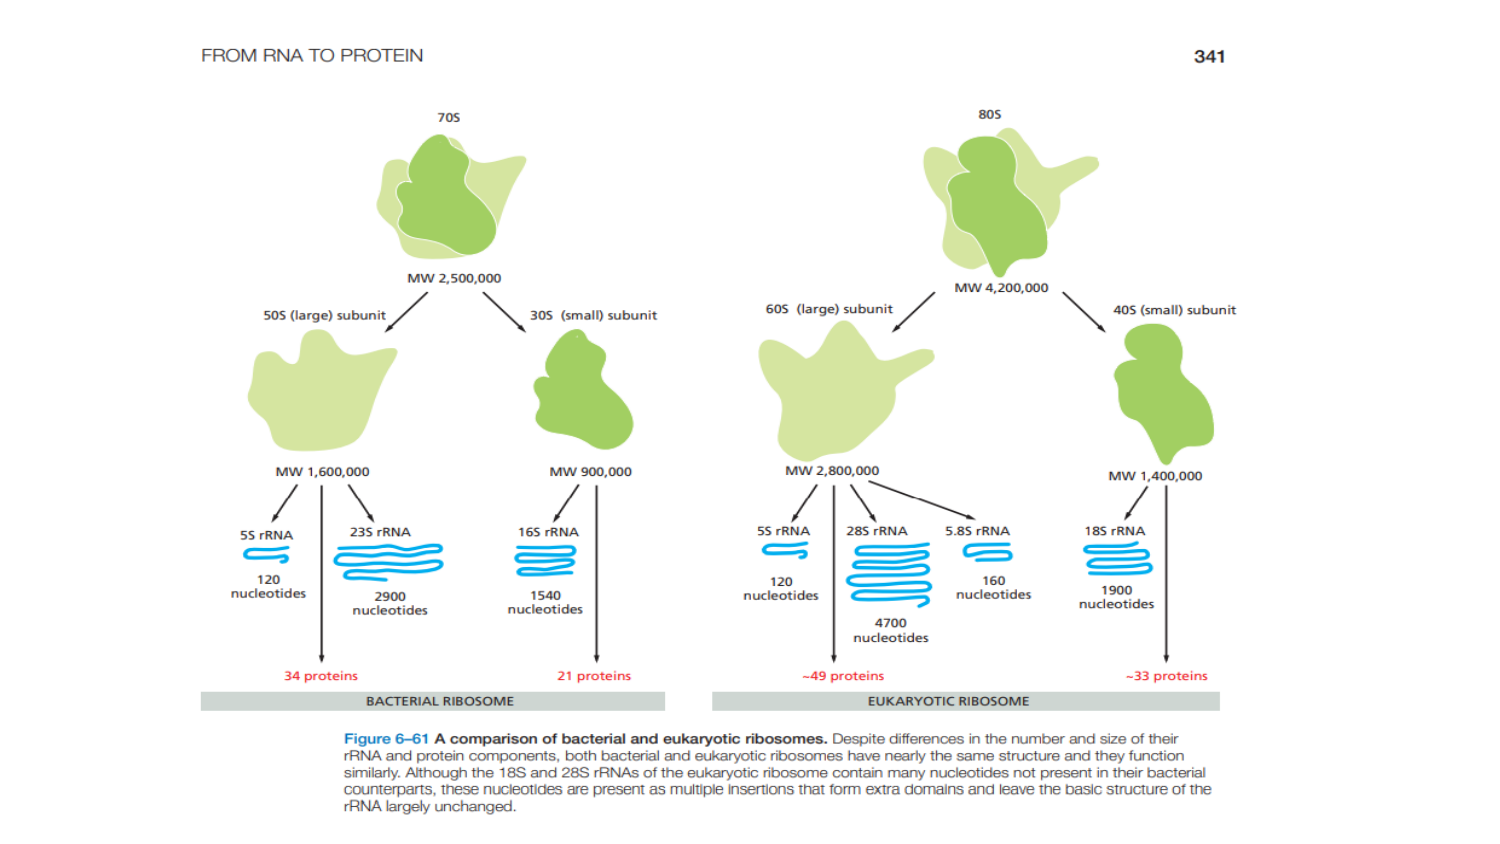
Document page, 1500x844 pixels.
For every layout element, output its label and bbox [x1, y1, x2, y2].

picture [120, 33, 1289, 825]
